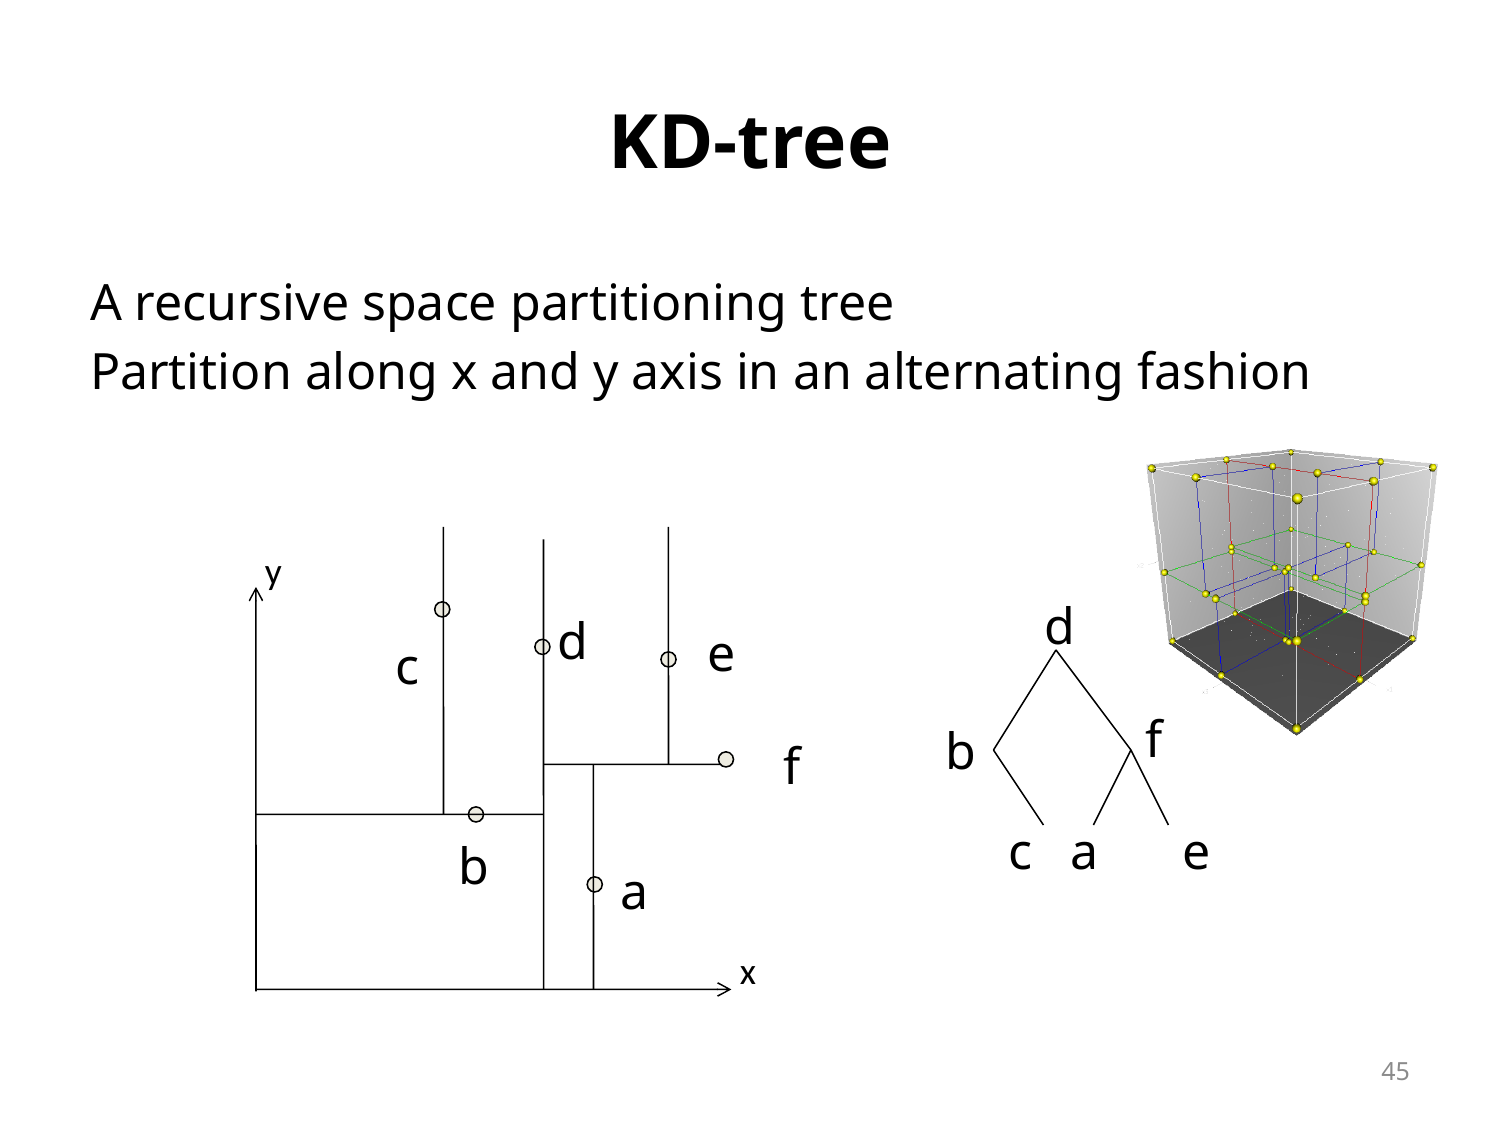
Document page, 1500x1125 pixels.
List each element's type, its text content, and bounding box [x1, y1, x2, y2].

text_box [534, 639, 542, 655]
picture [1137, 449, 1438, 736]
text_box [587, 877, 593, 892]
text_box [660, 651, 668, 667]
text_box [468, 806, 484, 814]
text_box c [380, 626, 435, 702]
list A recursive space partitioning tree Partition along x and y axis in an alternating fashion [75, 262, 1425, 1005]
text_box [444, 602, 450, 617]
text_box y [249, 539, 300, 600]
text_box a [605, 851, 663, 927]
text_box b [443, 826, 500, 902]
text_box [468, 815, 484, 822]
slide_number 45 [1074, 1042, 1425, 1103]
text_box f [1130, 699, 1188, 775]
text_box [669, 651, 677, 667]
text_box b [931, 712, 988, 788]
text_box d [1029, 587, 1090, 663]
text_box x [725, 939, 775, 1000]
text_box [594, 876, 603, 892]
text_box e [1167, 812, 1226, 888]
text_box f [768, 726, 825, 802]
text_box a [1055, 812, 1113, 888]
text_box e [692, 614, 751, 690]
text_box c [993, 812, 1047, 888]
text_box [718, 751, 734, 767]
text_box d [542, 601, 603, 677]
title KD-tree [75, 45, 1425, 233]
text_box [434, 601, 443, 617]
